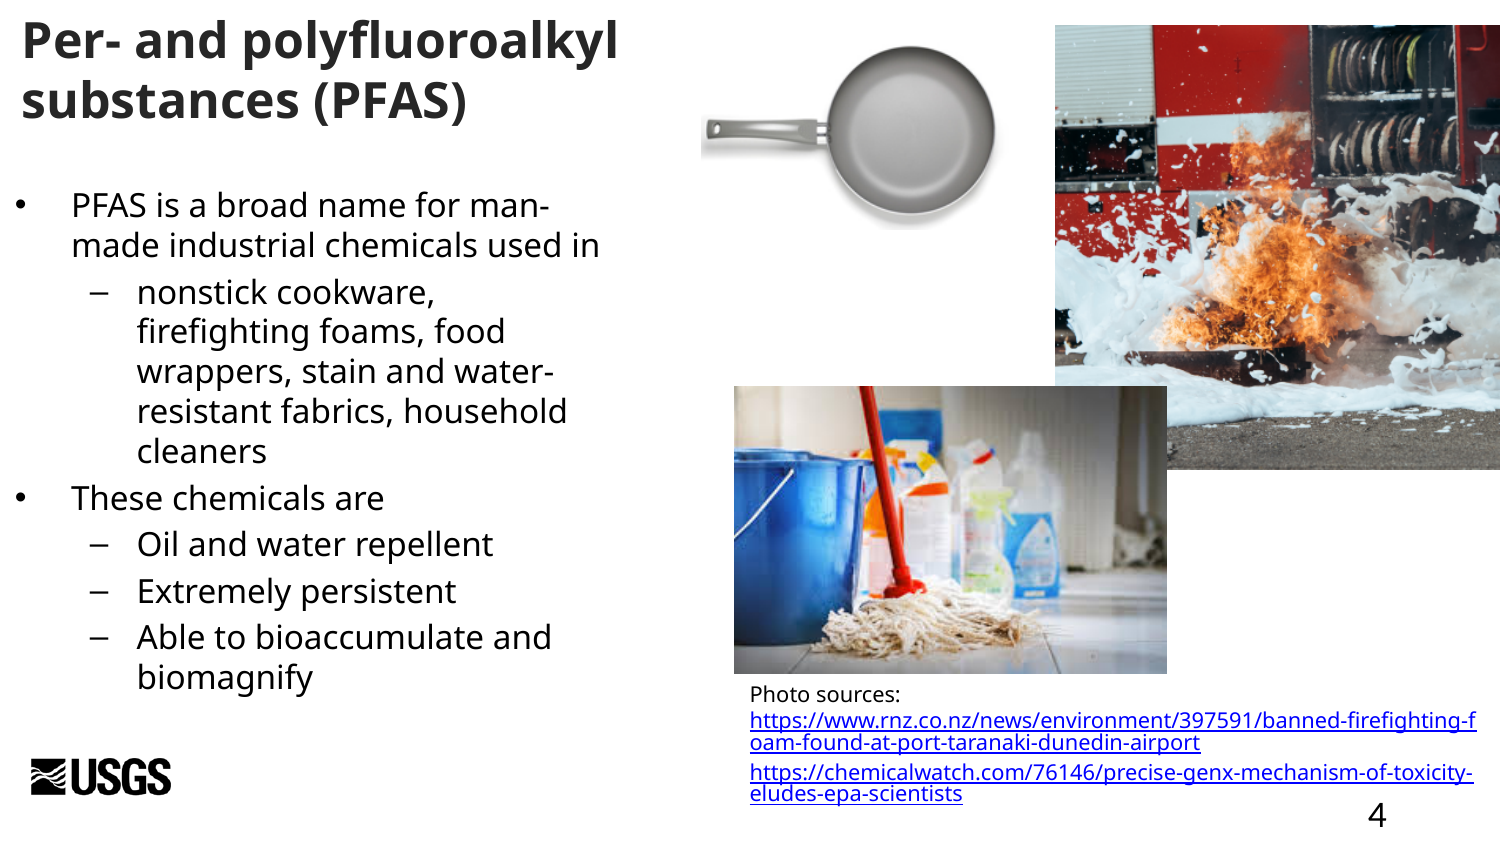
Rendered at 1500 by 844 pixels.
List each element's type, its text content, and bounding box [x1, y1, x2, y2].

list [1055, 25, 1500, 471]
picture [0, 0, 1500, 844]
text_box 4 [1353, 783, 1467, 843]
list PFAS is a broad name for man-made industrial chemicals used in nonstick cookware, firefighting foams, food wrappers, stain and water-resistant fabrics, household cleaners These chemicals are Oil and water repellent Extremely persistent Able to bioaccumulate and biomagnify [0, 177, 619, 760]
title Per- and polyfluoroalkyl substances (PFAS) [6, 1, 709, 145]
text_box Photo sources: https://www.rnz.co.nz/news/environment/397591/banned-firefighting-foam-found-at-port-taranaki-dunedin-airport https://chemicalwatch.com/76146/precise-genx-mechanism-of-toxicity-eludes-epa-scientists [734, 673, 1500, 800]
